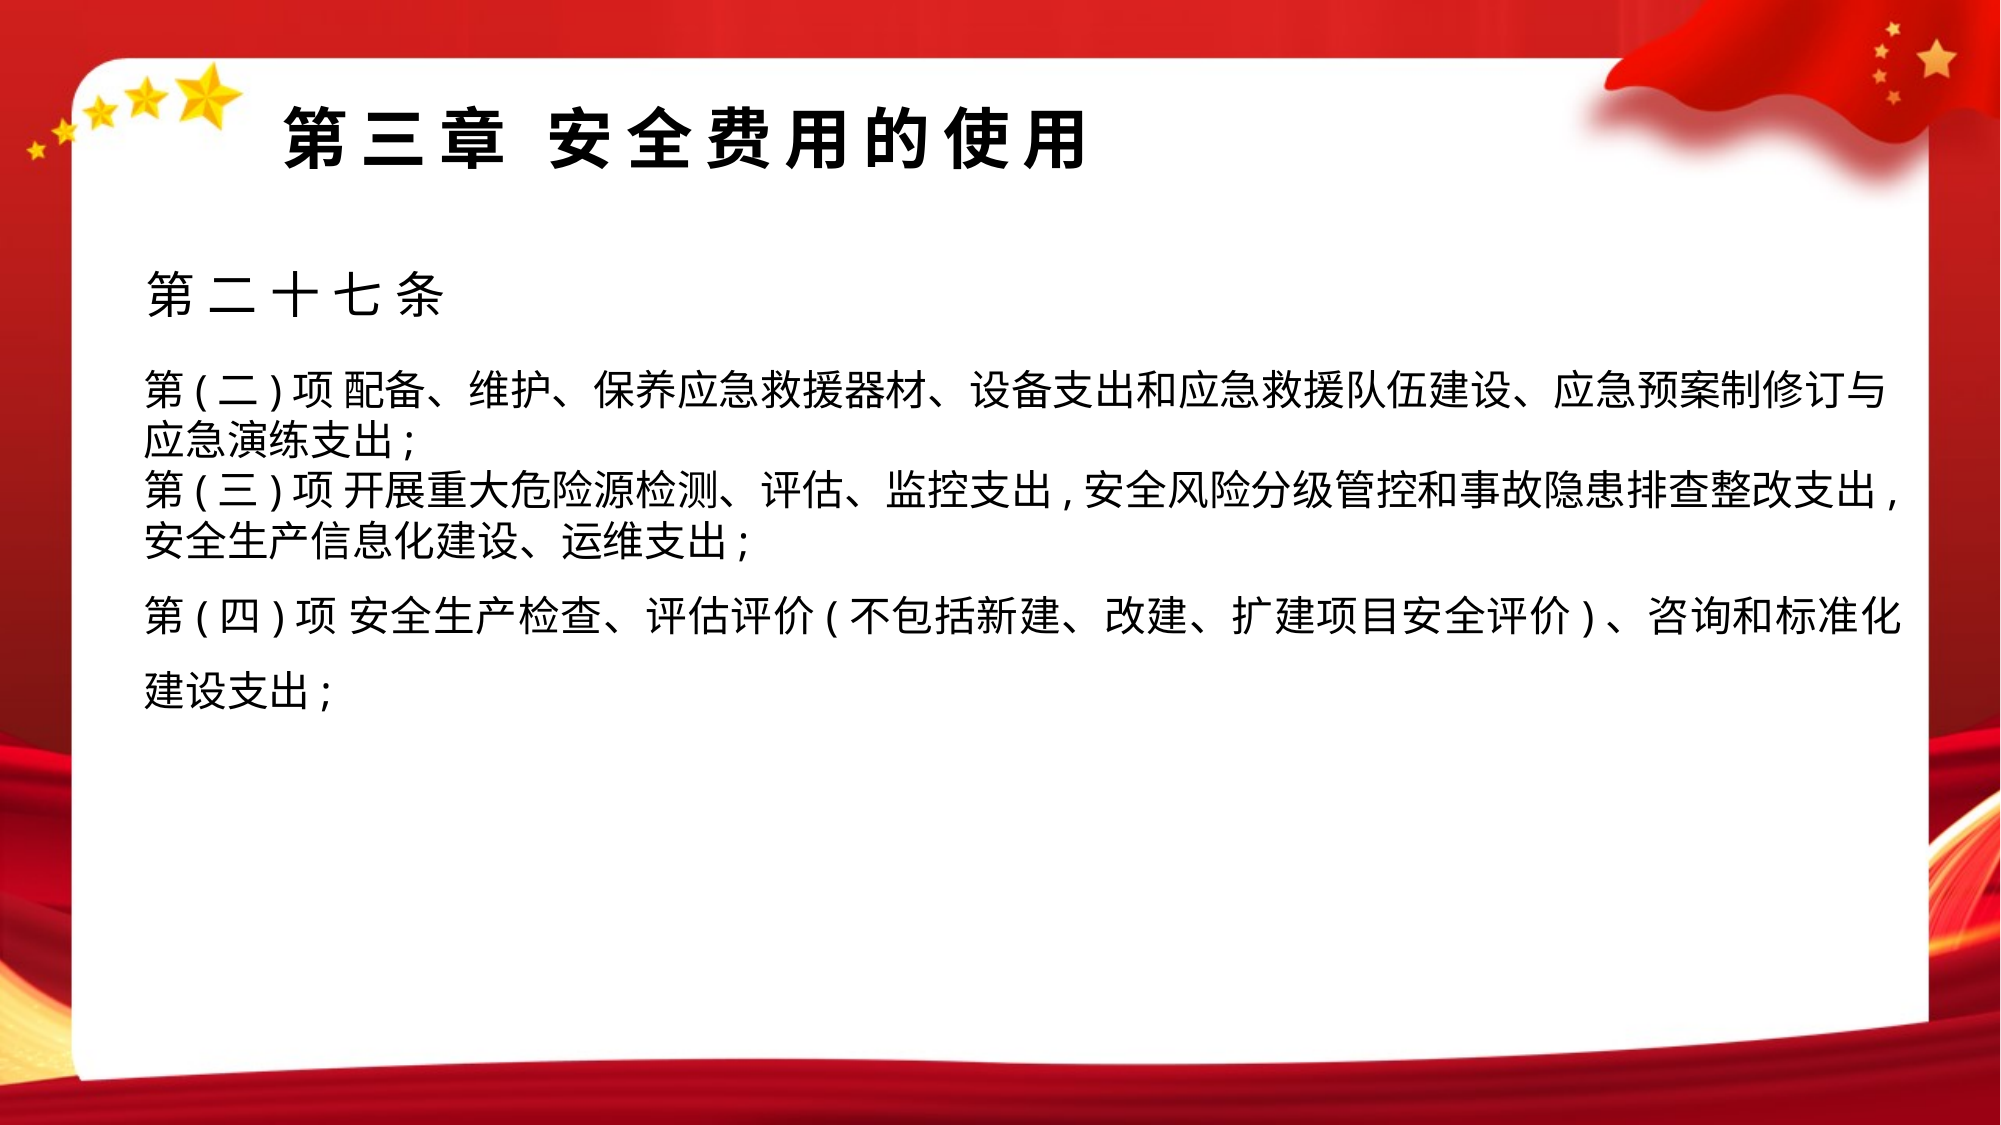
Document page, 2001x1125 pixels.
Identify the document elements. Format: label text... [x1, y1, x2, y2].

text_box 第二十七条 [130, 255, 1312, 331]
picture [0, 0, 2001, 1125]
text_box 第(二)项 配备、维护、保养应急救援器材、设备支出和应急救援队伍建设、应急预案制修订与应急演练支出; 第(三)项 开展重大危险源检测、评估、监控支出,安全风险分级管控和事故隐患排查整改支出,安全生产信息化建设、运维支出; 第(四)项 安全生产检查、评估评价(不包括新建、改建、扩建项目安全评价)、咨询和标准化建设支出; [128, 356, 1917, 1125]
text_box 第三章 安全费用的使用 [266, 88, 1588, 184]
